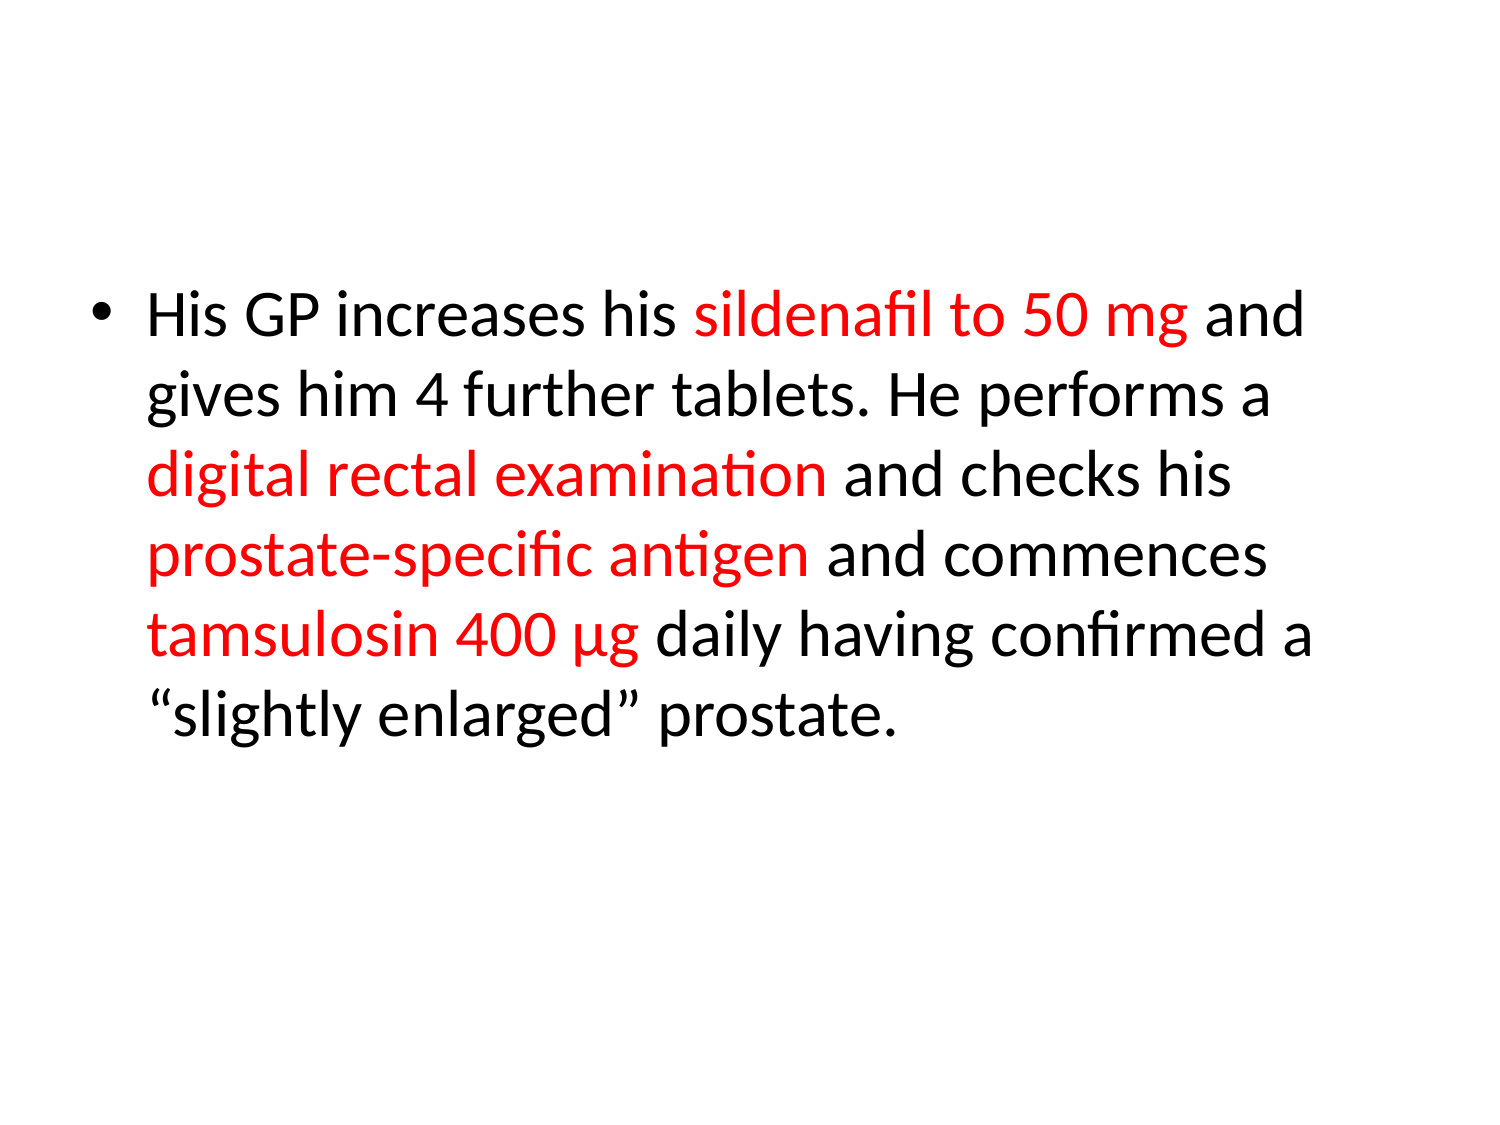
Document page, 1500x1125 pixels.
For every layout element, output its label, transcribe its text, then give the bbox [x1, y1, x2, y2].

list His GP increases his sildenafil to 50 mg and gives him 4 further tablets. He performs a digital rectal examination and checks his prostate-specific antigen and commences tamsulosin 400 μg daily having confirmed a “slightly enlarged” prostate. [75, 262, 1425, 1005]
